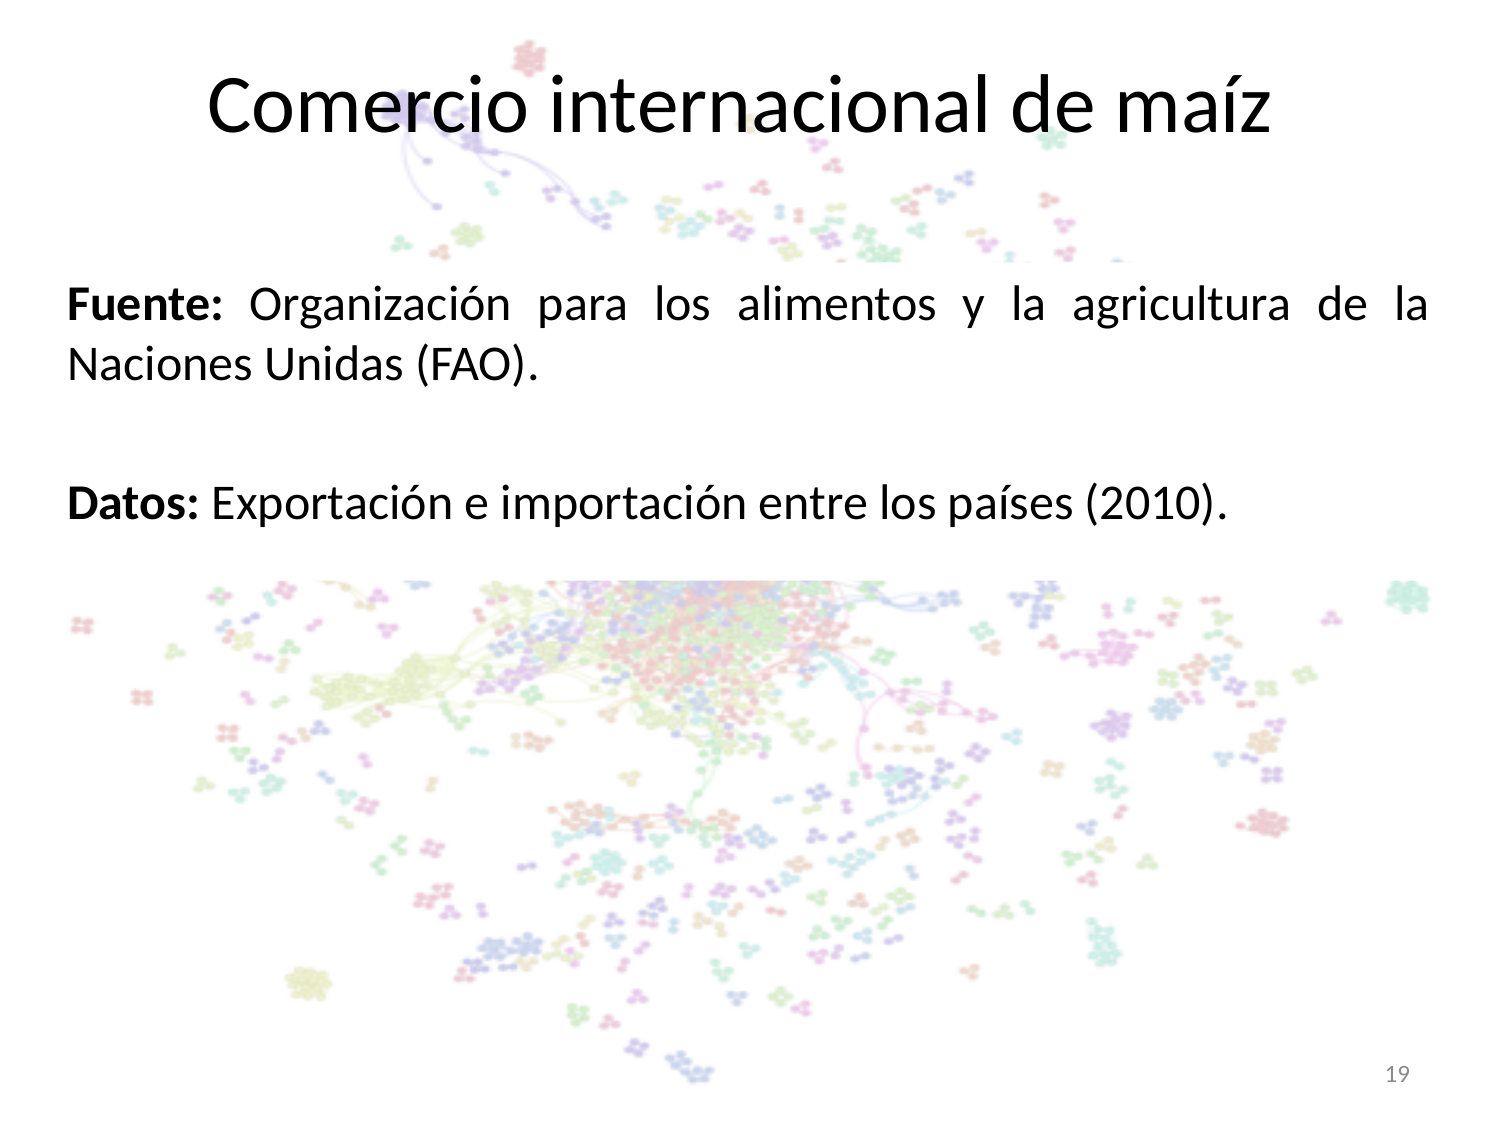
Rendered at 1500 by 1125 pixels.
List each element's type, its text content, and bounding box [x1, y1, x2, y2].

slide_number 19 [1074, 1042, 1425, 1103]
list Fuente: Organización para los alimentos y la agricultura de la Naciones Unidas (FAO). Datos: Exportación e importación entre los países (2010). [52, 262, 1446, 581]
title Comercio internacional de maíz [75, 5, 1425, 193]
